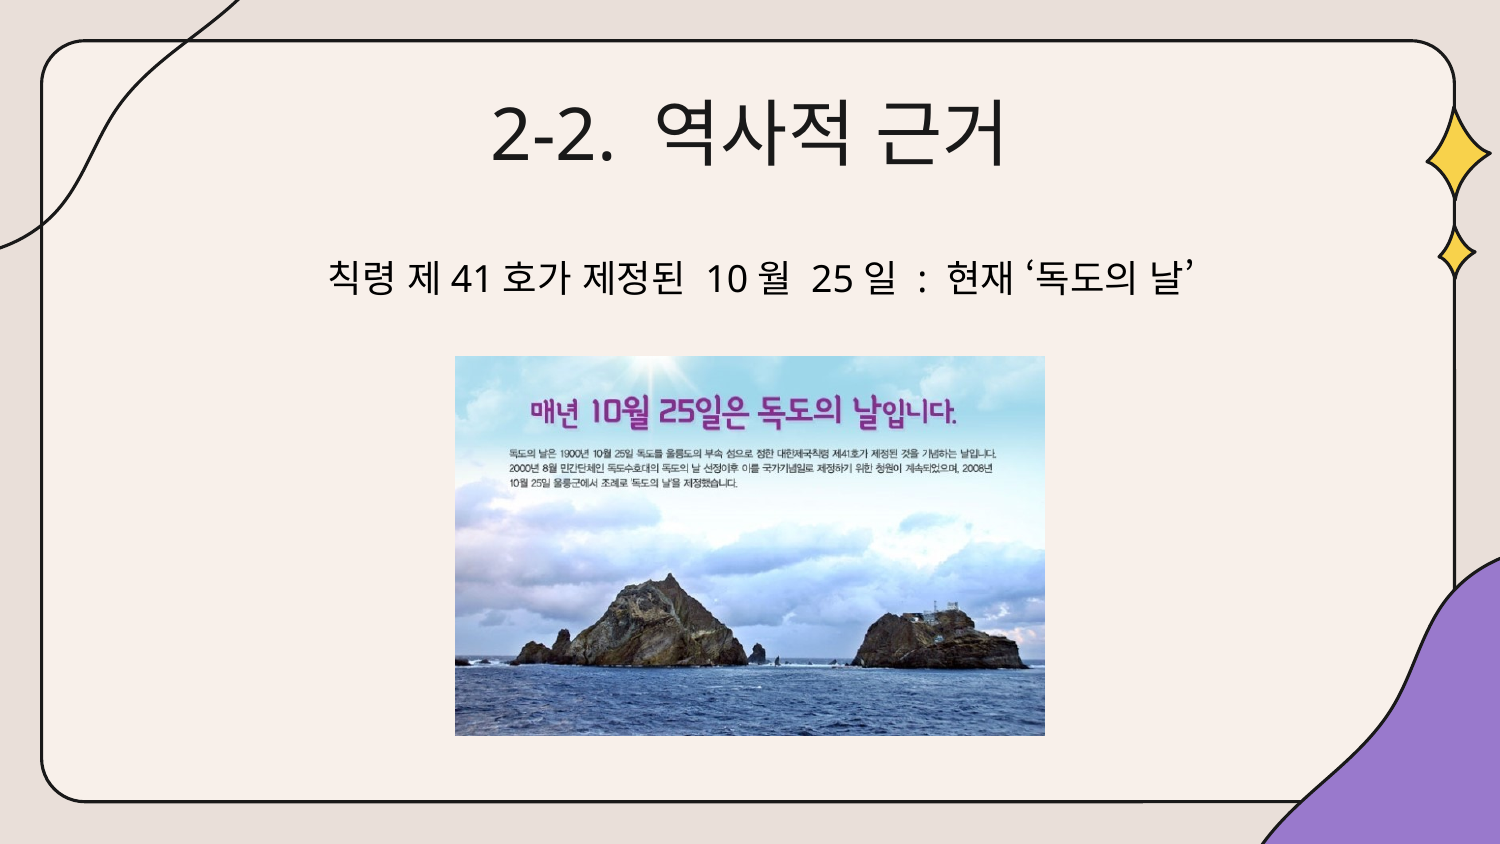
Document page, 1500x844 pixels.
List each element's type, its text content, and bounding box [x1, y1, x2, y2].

text_box [1427, 106, 1491, 201]
text_box [0, 0, 238, 248]
text_box [1262, 558, 1500, 844]
title 2-2. 역사적 근거 [118, 72, 1383, 167]
text_box [1465, 244, 1476, 260]
picture [455, 356, 1045, 736]
subtitle 칙령 제41호가 제정된 10월 25일 : 현재 ‘독도의 날’ [35, 233, 1465, 407]
text_box [1452, 225, 1458, 233]
